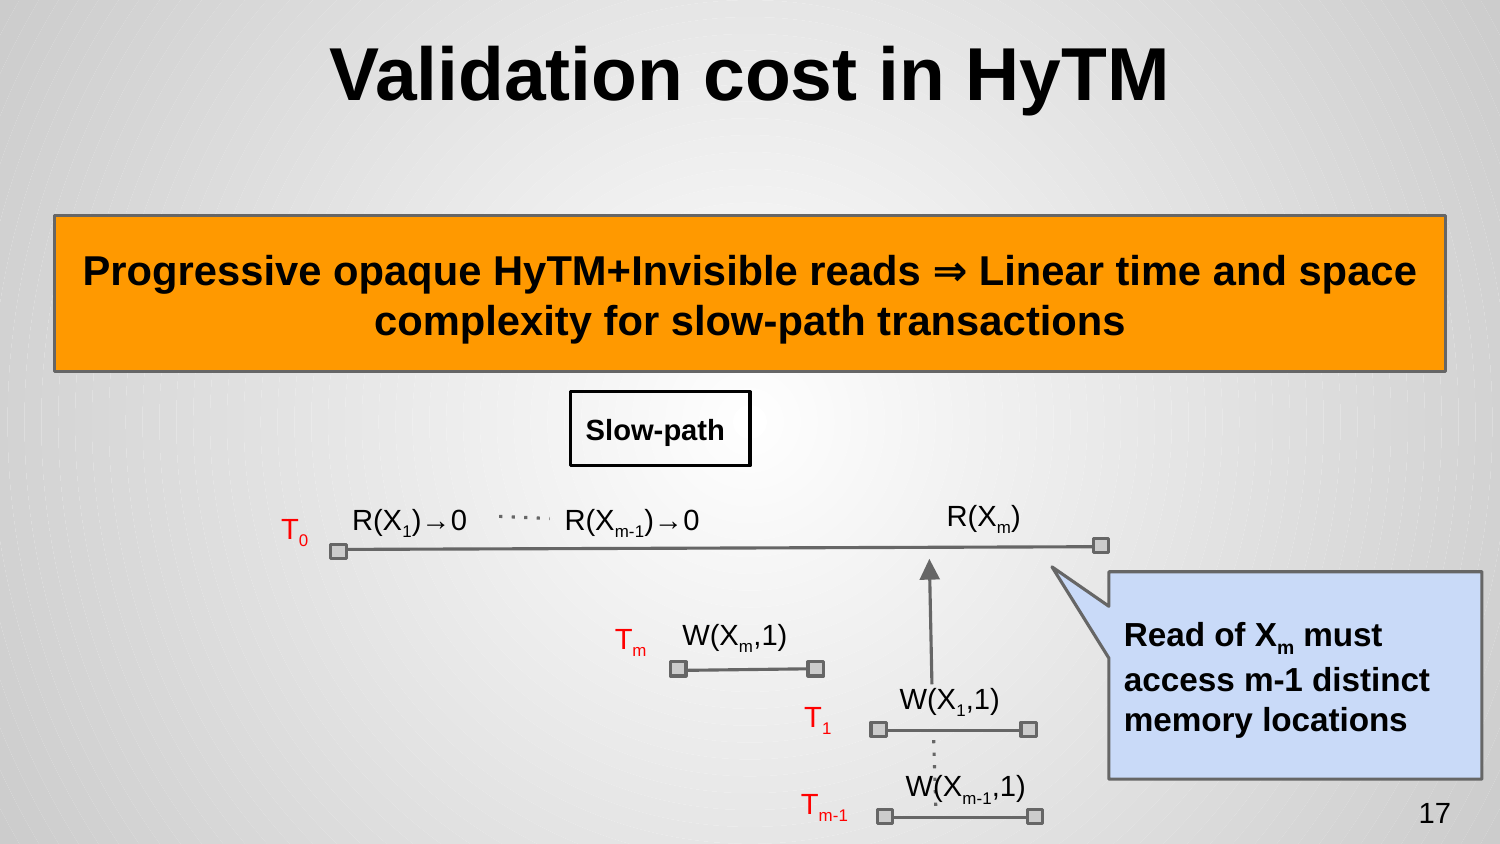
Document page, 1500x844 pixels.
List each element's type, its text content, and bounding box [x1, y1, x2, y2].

text_box W(Xm-1,1) [890, 752, 1072, 818]
title Validation cost in HyTM [75, 5, 1425, 131]
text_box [265, 482, 1110, 572]
text_box [1021, 722, 1037, 737]
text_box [599, 601, 842, 677]
text_box Read of Xm must access m-1 distinct memory locations [1059, 571, 1482, 780]
text_box W(X1,1) [884, 665, 1037, 712]
text_box T1 [789, 682, 886, 760]
text_box Progressive opaque HyTM+Invisible reads ⇒ Linear time and space complexity for slow-path transactions [54, 215, 1446, 372]
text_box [929, 558, 933, 685]
text_box Tm-1 [785, 770, 906, 844]
text_box Slow-path [570, 391, 751, 466]
text_box [1027, 809, 1043, 824]
slide_number 17 [1403, 779, 1494, 844]
